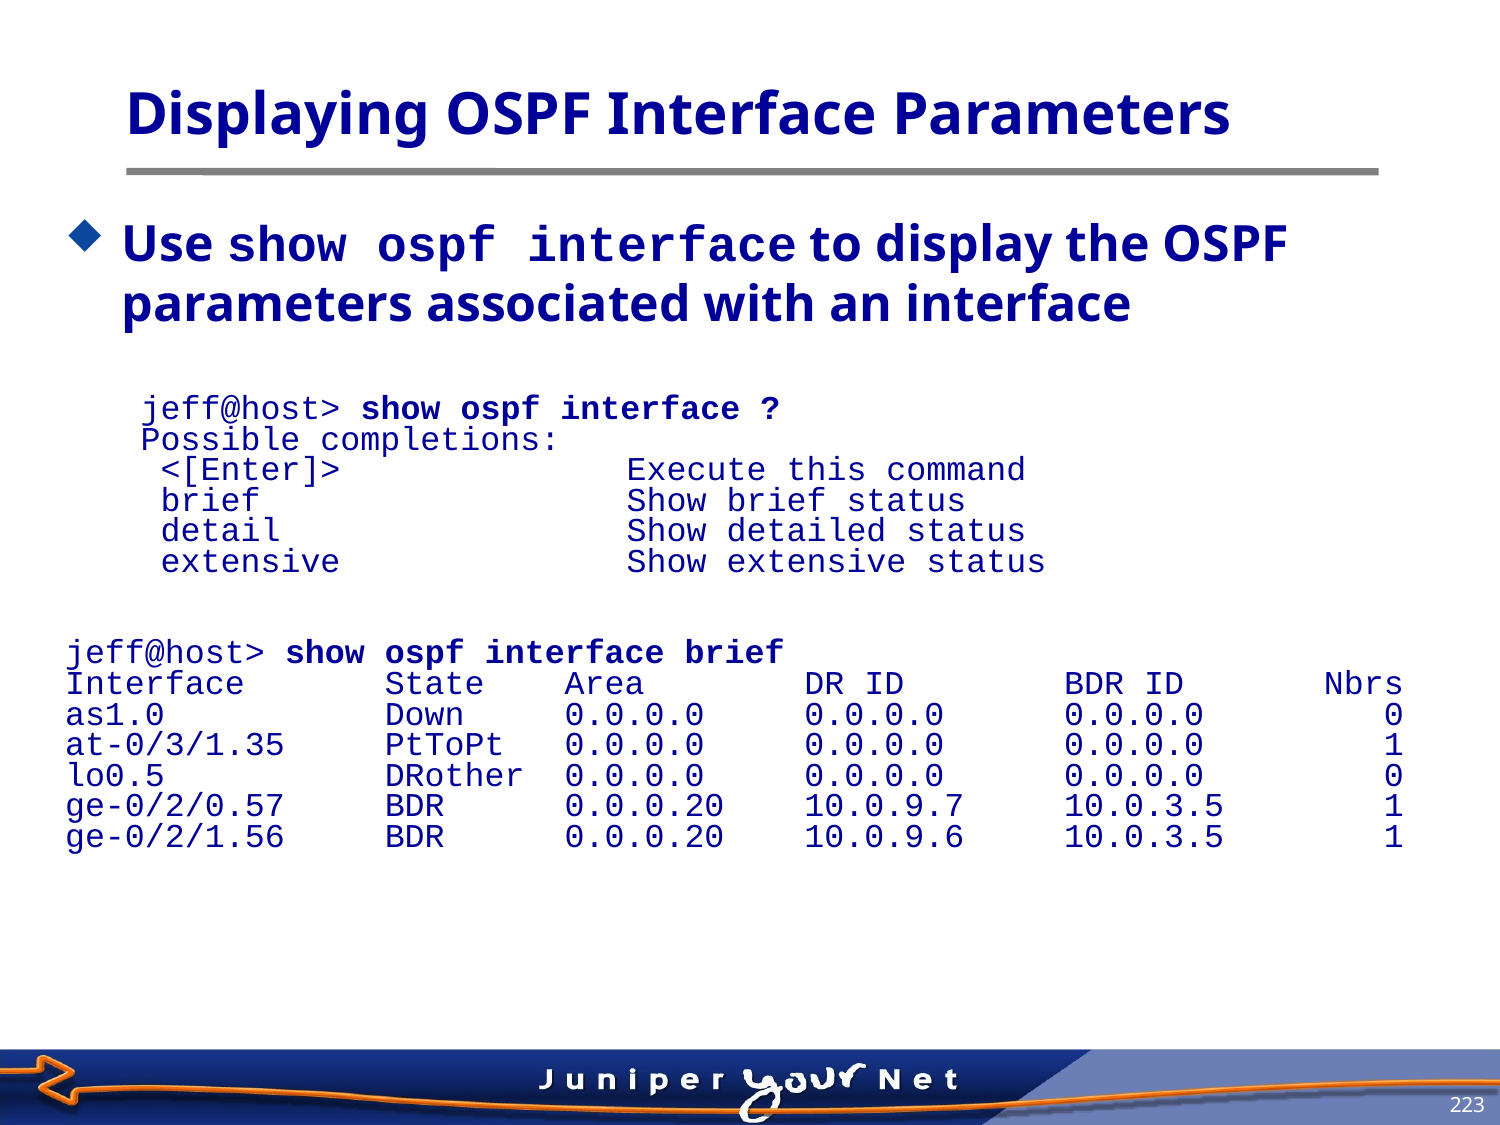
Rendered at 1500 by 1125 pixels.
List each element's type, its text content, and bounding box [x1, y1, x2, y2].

list Use show ospf interface to display the OSPF parameters associated with an interface jeff@host> show ospf interface ? Possible completions: <[Enter]> Execute this command brief Show brief status detail Show detailed status extensive Show extensive status jeff@host> show ospf interface brief Interface State Area DR ID BDR ID Nbrs as1.0 Down 0.0.0.0 0.0.0.0 0.0.0.0 0 at-0/3/1.35 PtToPt 0.0.0.0 0.0.0.0 0.0.0.0 1 lo0.5 DRother 0.0.0.0 0.0.0.0 0.0.0.0 0 ge-0/2/0.57 BDR 0.0.0.20 10.0.9.7 10.0.3.5 1 ge-0/2/1.56 BDR 0.0.0.20 10.0.9.6 10.0.3.5 1 [50, 203, 1460, 1035]
title Displaying OSPF Interface Parameters [109, 24, 1410, 155]
picture [0, 1049, 1500, 1125]
